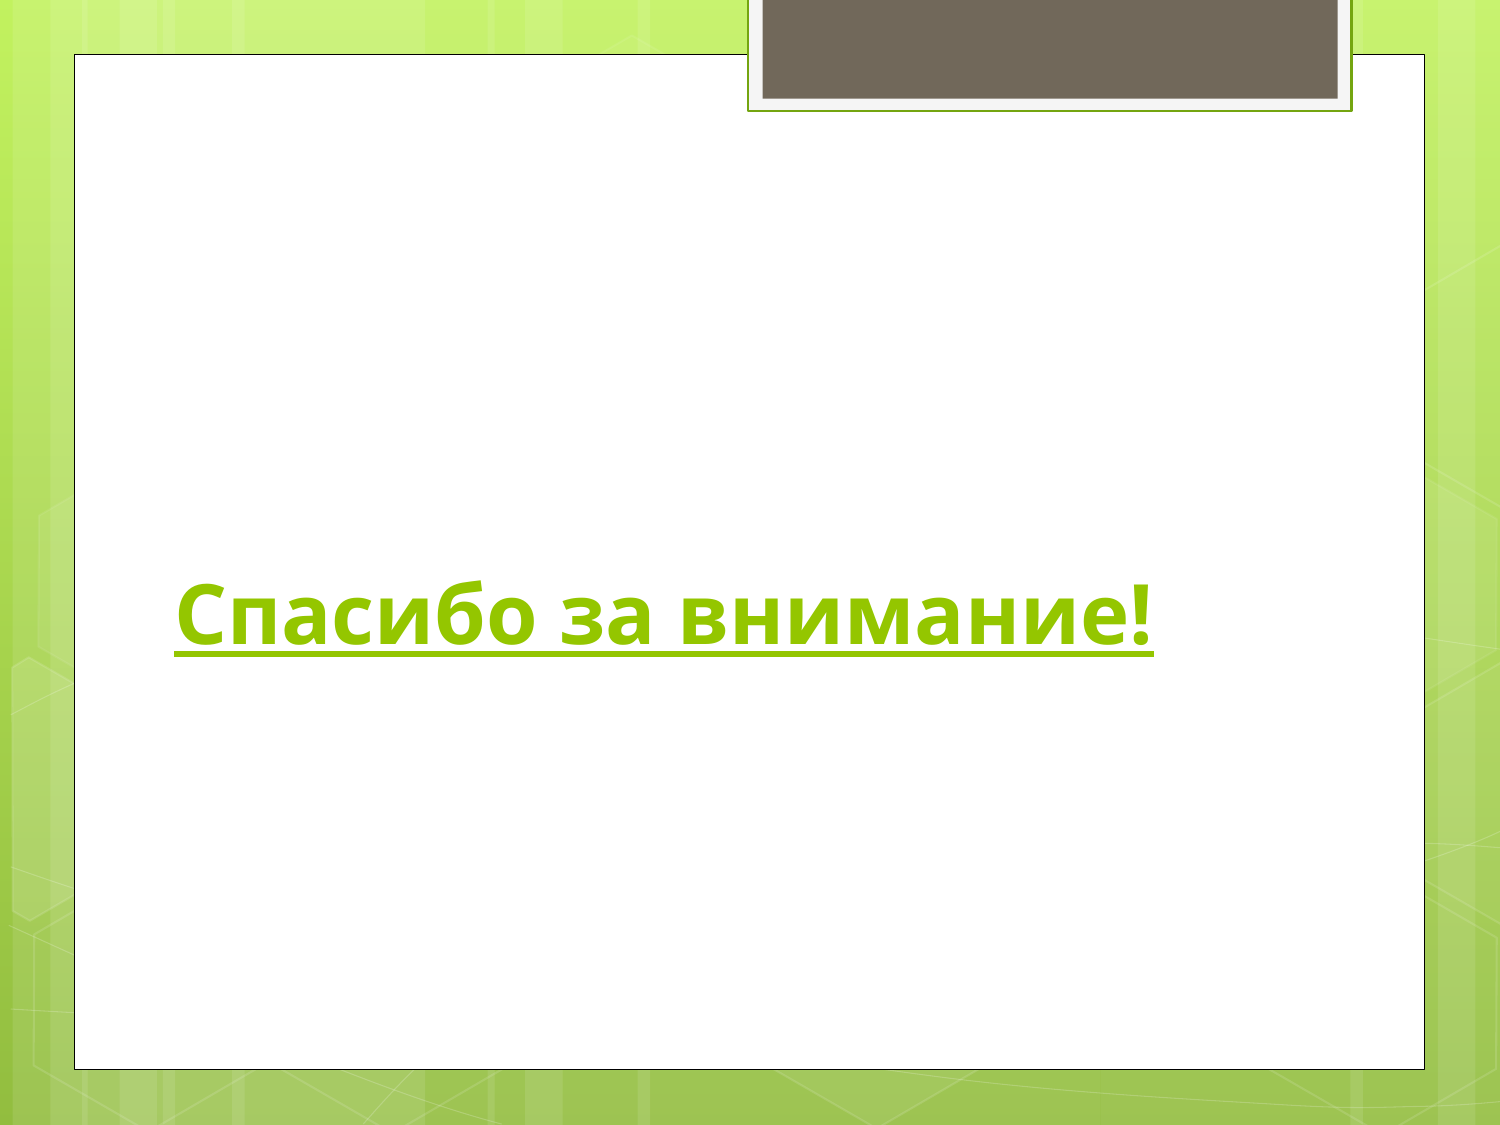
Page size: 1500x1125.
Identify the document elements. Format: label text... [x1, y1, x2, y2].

title Спасибо за внимание! [159, 338, 1376, 669]
